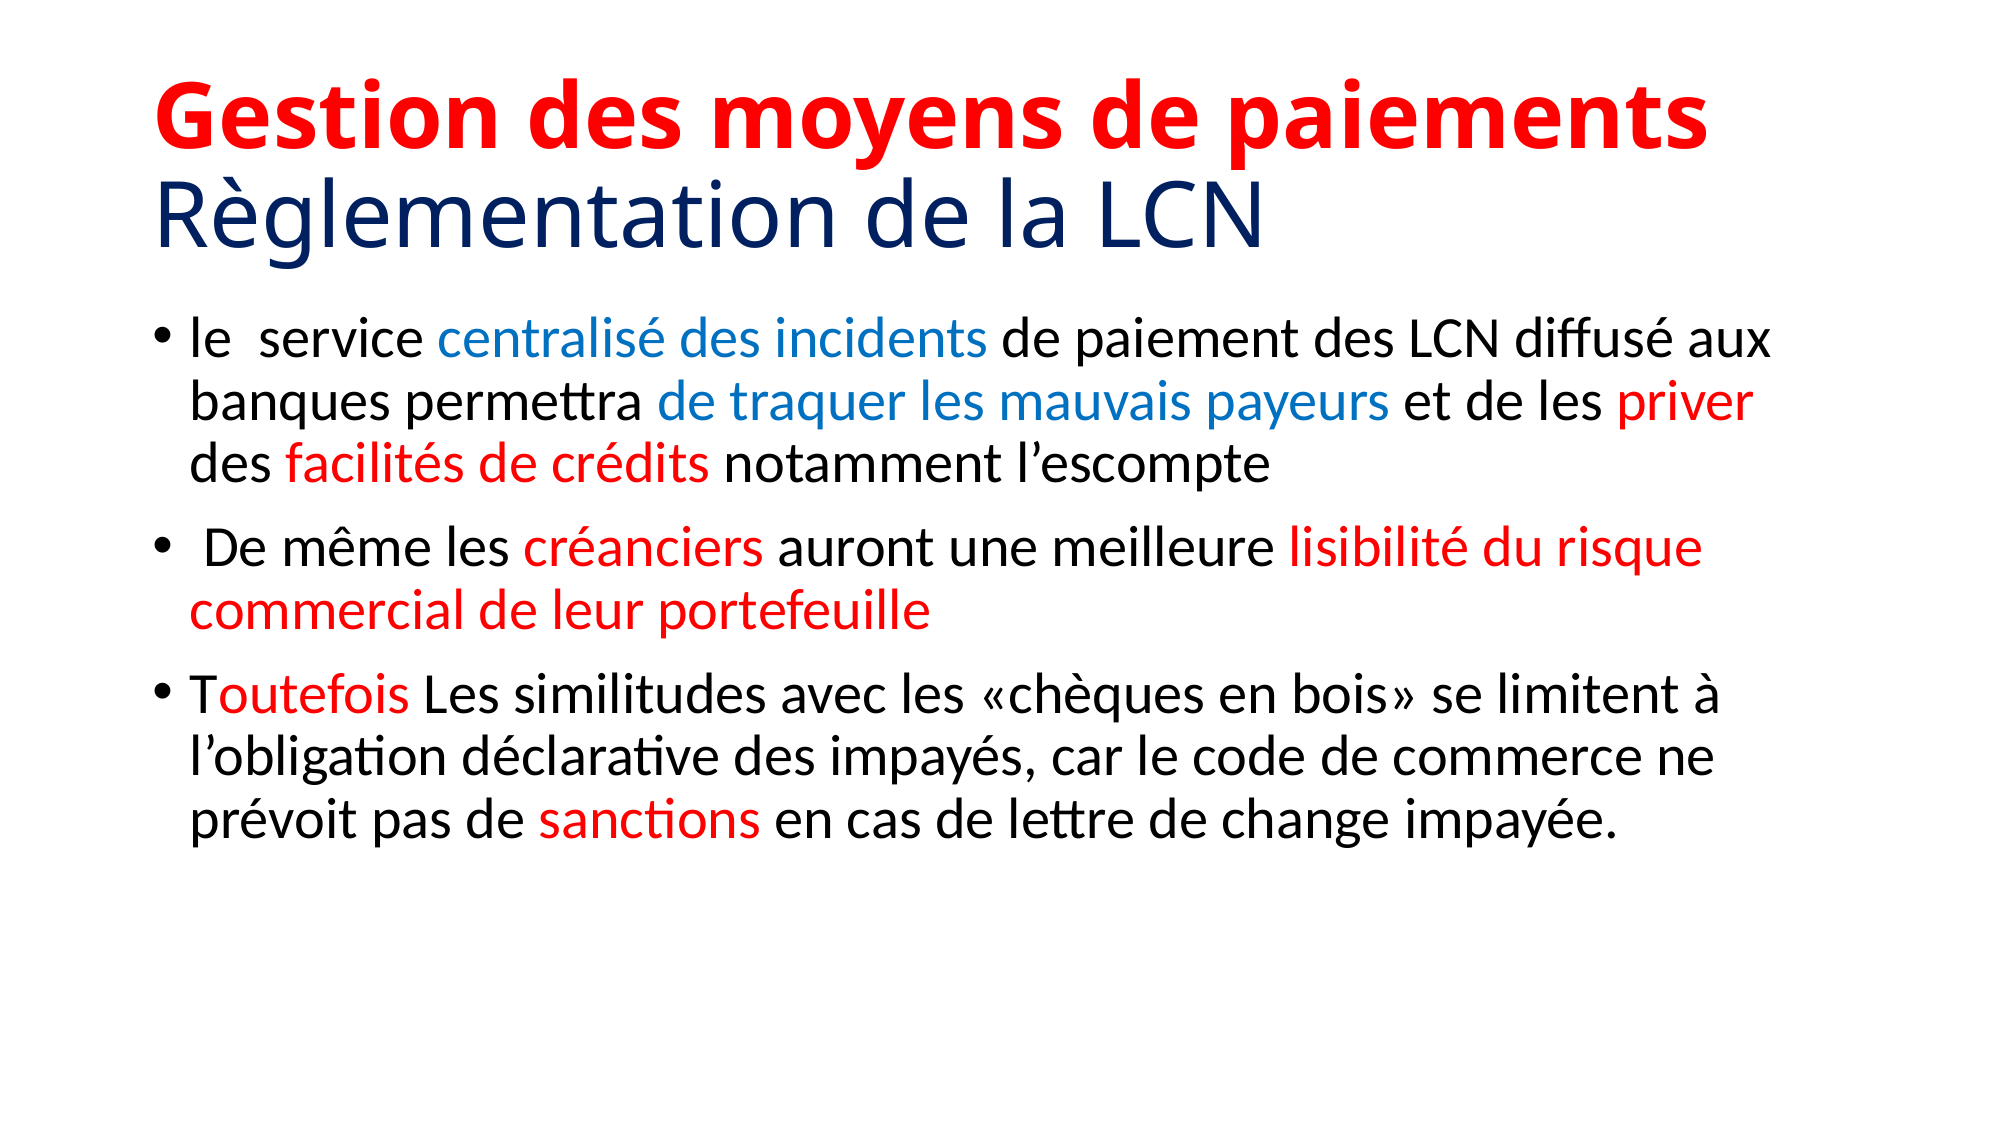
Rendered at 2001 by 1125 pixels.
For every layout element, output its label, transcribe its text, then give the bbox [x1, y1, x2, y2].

title Gestion des moyens de paiements Règlementation de la LCN [137, 59, 1863, 278]
list le service centralisé des incidents de paiement des LCN diffusé aux banques permettra de traquer les mauvais payeurs et de les priver des facilités de crédits notamment l’escompte De même les créanciers auront une meilleure lisibilité du risque commercial de leur portefeuille Toutefois Les similitudes avec les «chèques en bois» se limitent à l’obligation déclarative des impayés, car le code de commerce ne prévoit pas de sanctions en cas de lettre de change impayée. [137, 299, 1863, 1014]
